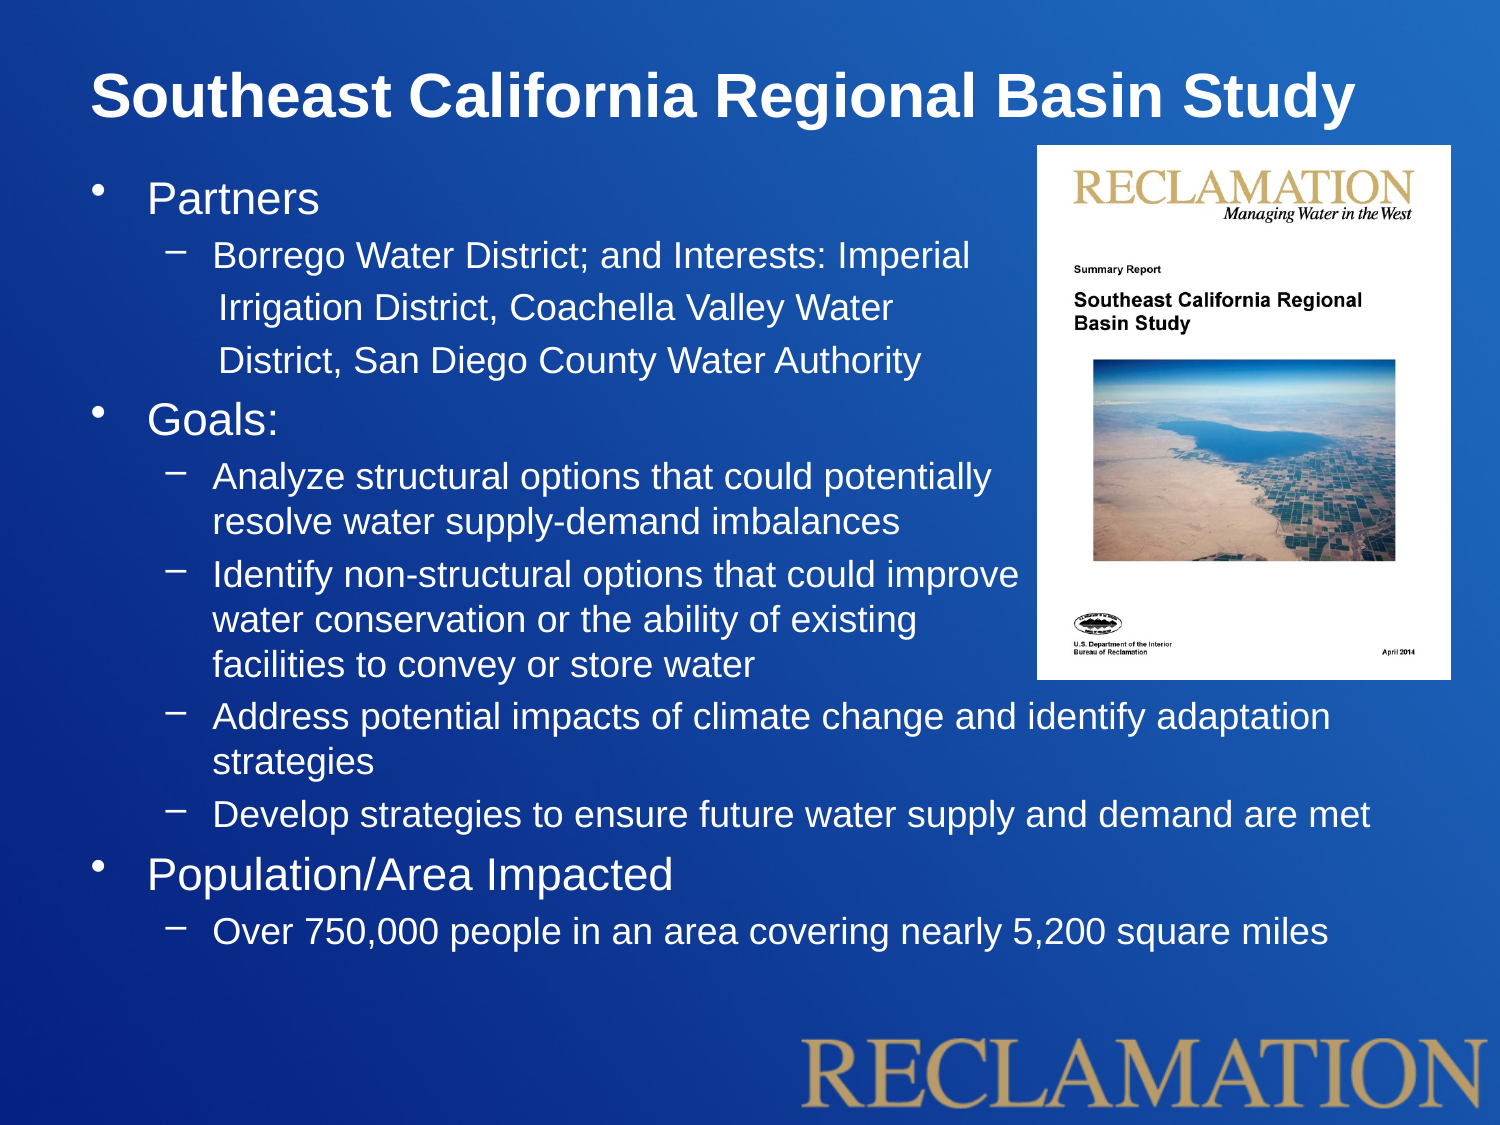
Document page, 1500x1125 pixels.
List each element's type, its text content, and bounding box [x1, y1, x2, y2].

picture [0, 0, 1500, 1125]
title Southeast California Regional Basin Study [75, 37, 1425, 138]
list Partners Borrego Water District; and Interests: Imperial Irrigation District, Coachella Valley Water District, San Diego County Water Authority Goals: Analyze structural options that could potentially resolve water supply-demand imbalances Identify non-structural options that could improve water conservation or the ability of existing facilities to convey or store water Address potential impacts of climate change and identify adaptation strategies Develop strategies to ensure future water supply and demand are met Population/Area Impacted Over 750,000 people in an area covering nearly 5,200 square miles [75, 160, 1426, 1024]
